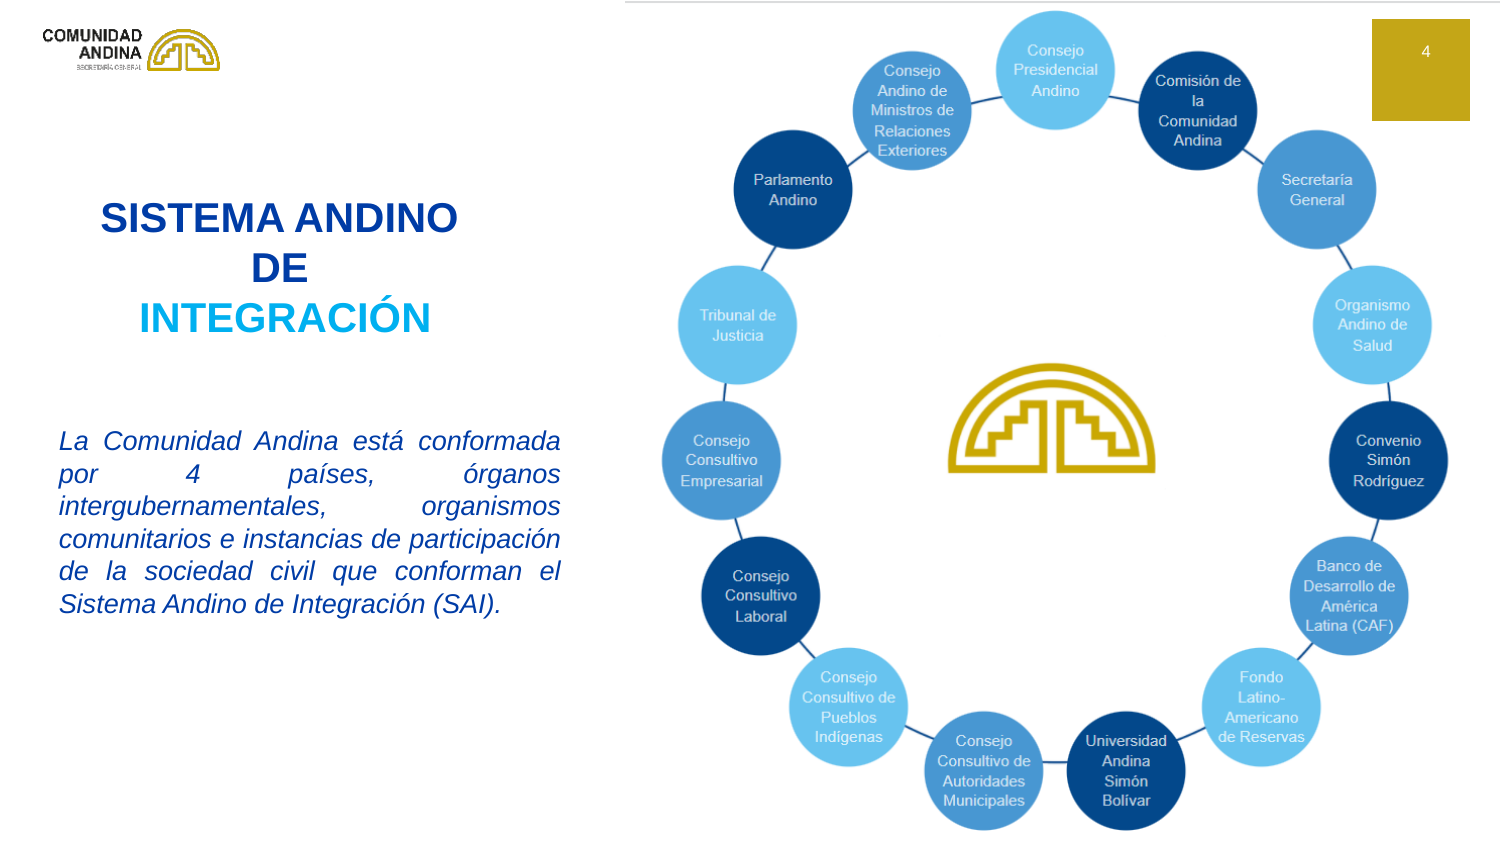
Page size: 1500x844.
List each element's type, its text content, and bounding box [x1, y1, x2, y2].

text_box SISTEMA ANDINO DE INTEGRACIÓN [0, 183, 620, 349]
picture [625, 0, 1500, 834]
picture [43, 25, 223, 71]
text_box La Comunidad Andina está conformada por 4 países, órganos intergubernamentales, organismos comunitarios e instancias de participación de la sociedad civil que conforman el Sistema Andino de Integración (SAI). [43, 416, 576, 627]
